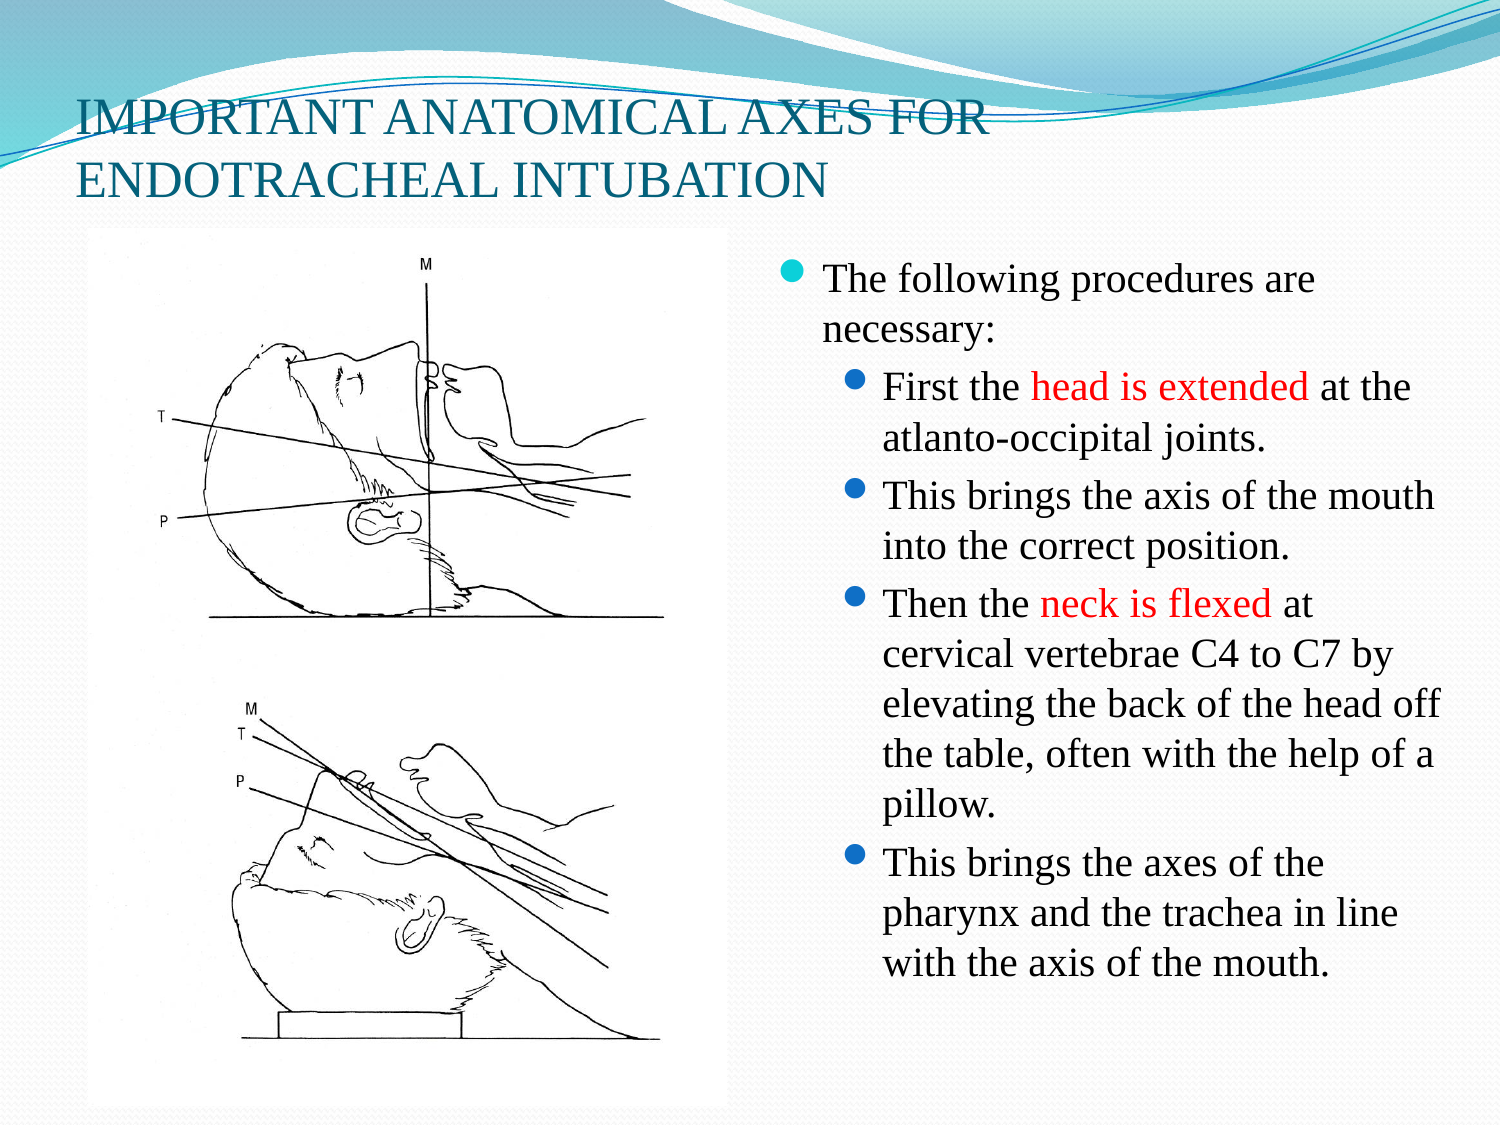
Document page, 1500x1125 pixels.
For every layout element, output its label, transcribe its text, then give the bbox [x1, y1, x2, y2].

list The following procedures are necessary: First the head is extended at the atlanto-occipital joints. This brings the axis of the mouth into the correct position. Then the neck is flexed at cervical vertebrae C4 to C7 by elevating the back of the head off the table, often with the help of a pillow. This brings the axes of the pharynx and the trachea in line with the axis of the mouth. [762, 243, 1459, 1059]
title IMPORTANT ANATOMICAL AXES FOR ENDOTRACHEAL INTUBATION [75, 75, 1425, 208]
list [88, 228, 727, 1107]
